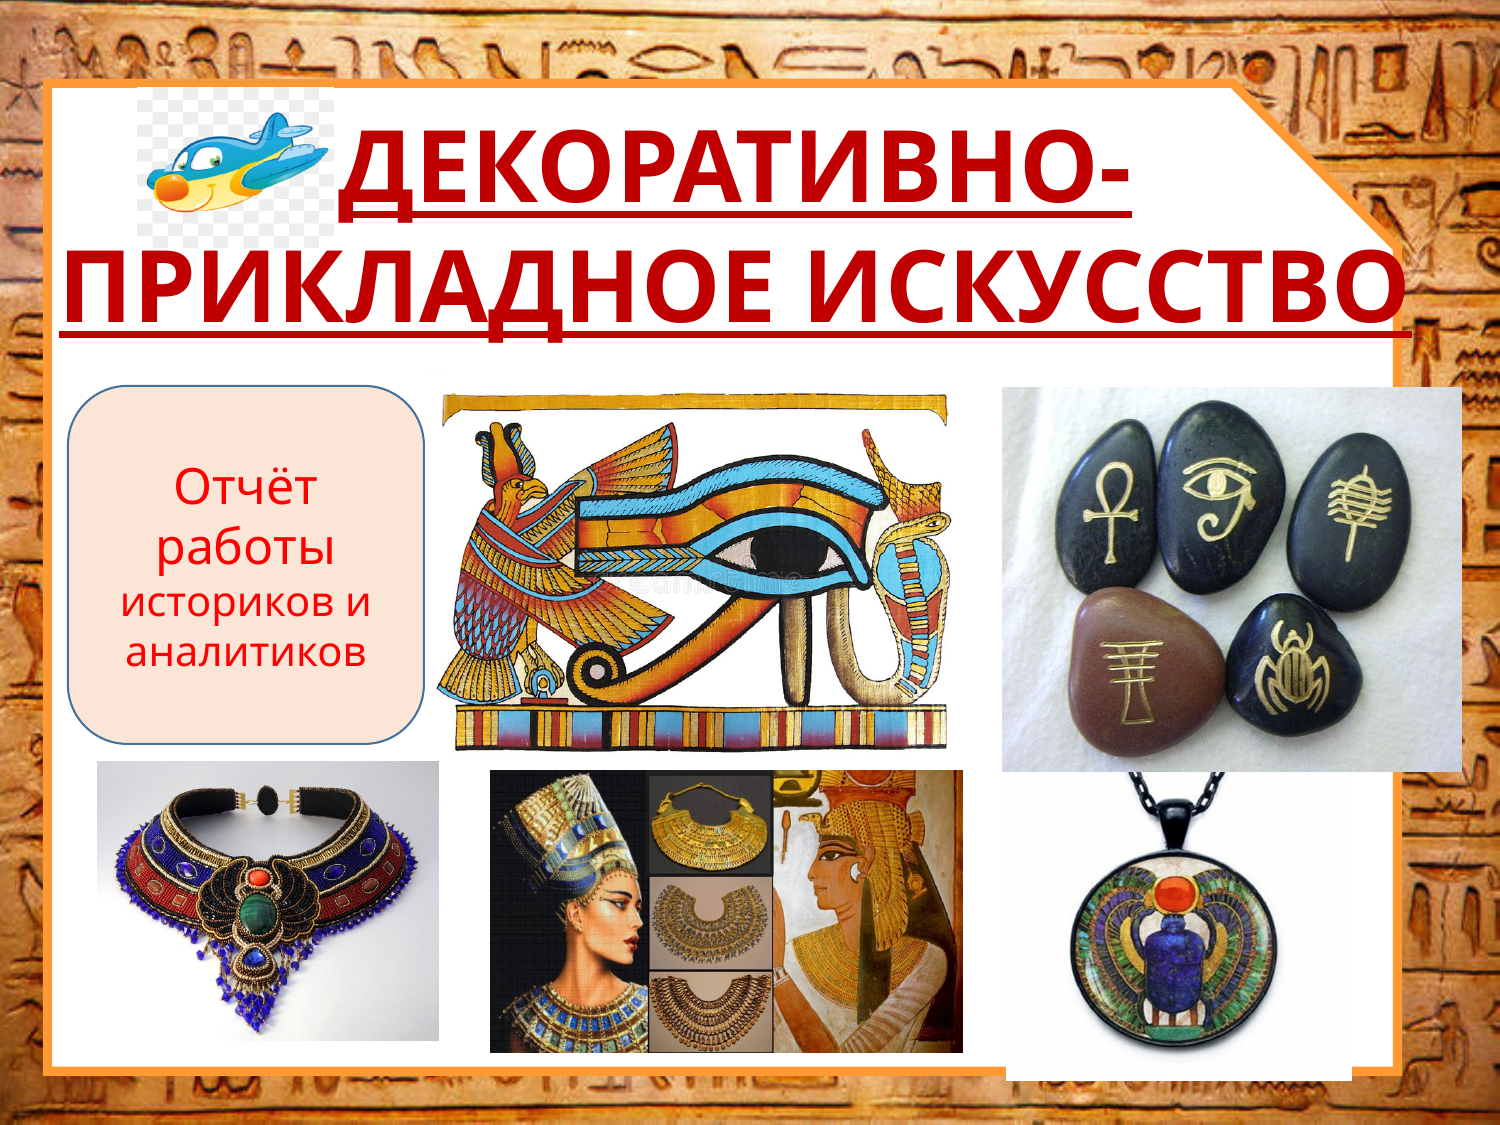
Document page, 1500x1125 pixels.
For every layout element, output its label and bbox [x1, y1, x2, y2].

picture [137, 87, 334, 248]
picture [1002, 387, 1462, 1081]
text_box [0, 0, 1500, 1125]
picture [97, 368, 987, 1053]
